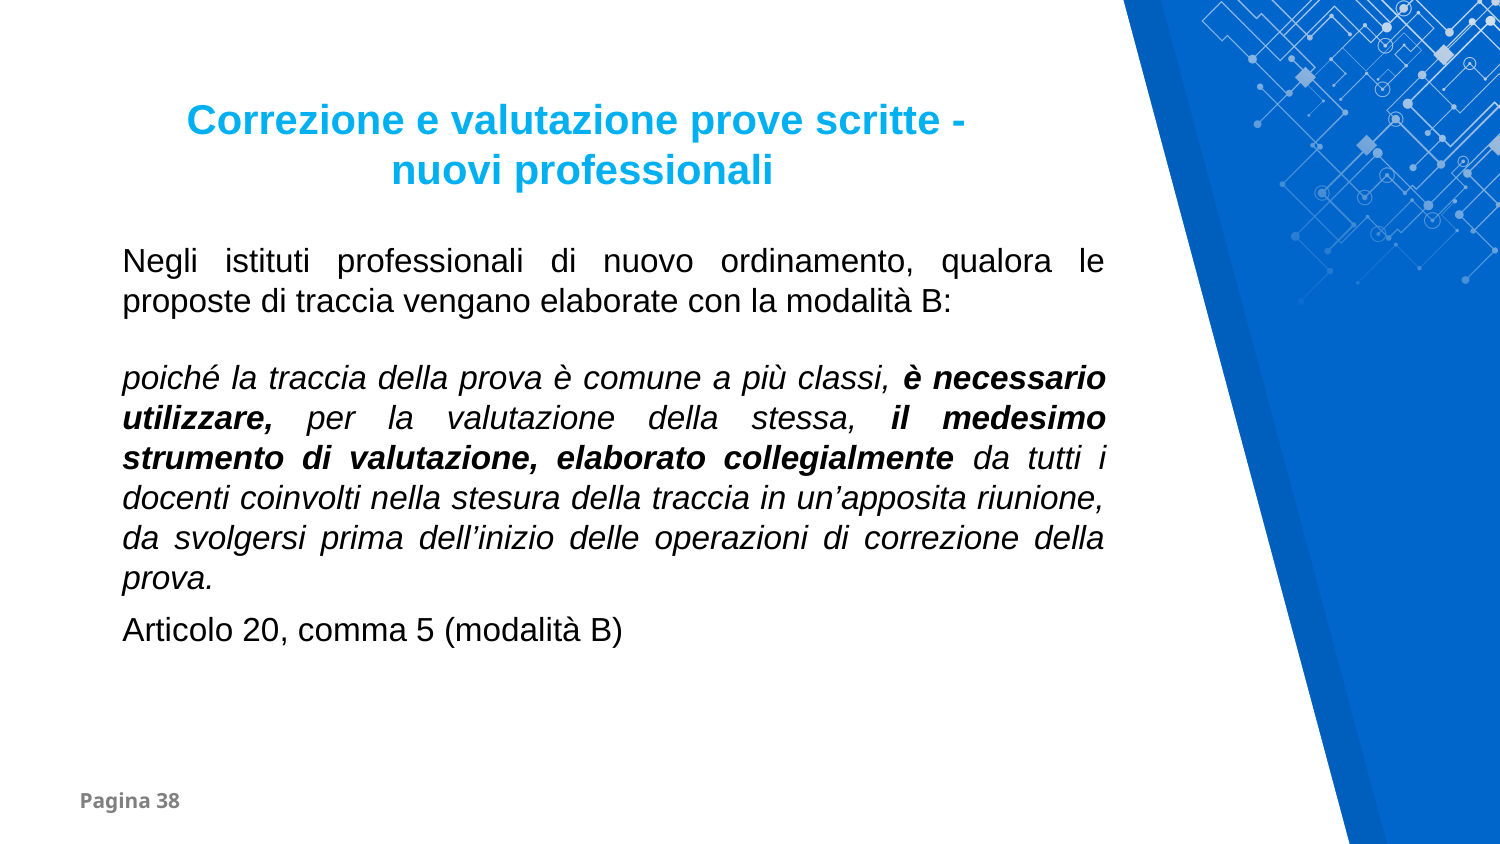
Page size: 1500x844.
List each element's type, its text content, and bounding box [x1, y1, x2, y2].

picture [1017, 0, 1500, 341]
list Correzione e valutazione prove scritte - nuovi professionali [80, 77, 1084, 199]
list Negli istituti professionali di nuovo ordinamento, qualora le proposte di traccia vengano elaborate con la modalità B: poiché la traccia della prova è comune a più classi, è necessario utilizzare, per la valutazione della stessa, il medesimo strumento di valutazione, elaborato collegialmente da tutti i docenti coinvolti nella stesura della traccia in un’apposita riunione, da svolgersi prima dell’inizio delle operazioni di correzione della prova. Articolo 20, comma 5 (modalità B) [107, 223, 1122, 735]
